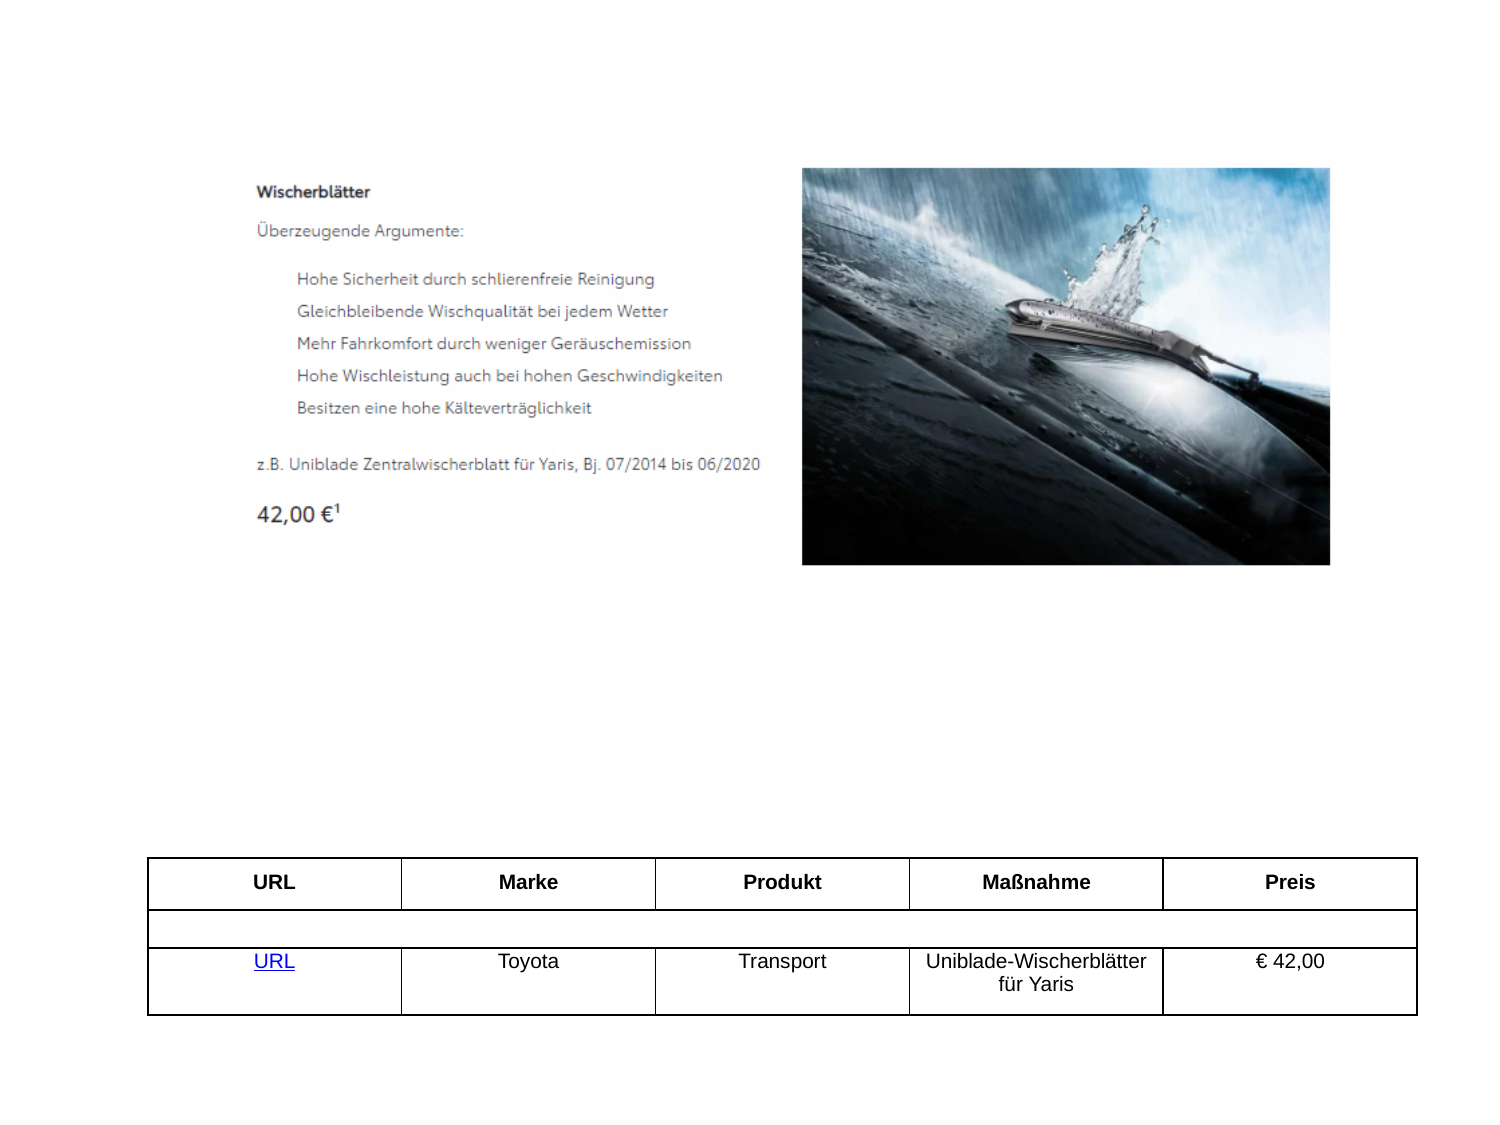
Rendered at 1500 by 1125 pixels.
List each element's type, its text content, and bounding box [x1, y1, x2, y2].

table_header URL [149, 859, 401, 909]
table_cell [149, 911, 1416, 947]
table_cell Uniblade-Wischerblätter für Yaris [910, 949, 1162, 1014]
table_header Produkt [656, 859, 909, 909]
table_cell Transport [656, 949, 909, 1014]
table_cell Toyota [402, 949, 655, 1014]
table_header Maßnahme [910, 859, 1162, 909]
table_header Marke [402, 859, 655, 909]
table_cell € 42,00 [1164, 949, 1416, 1014]
picture [147, 148, 1412, 607]
table_header Preis [1164, 859, 1416, 909]
table_cell URL [149, 949, 401, 1014]
